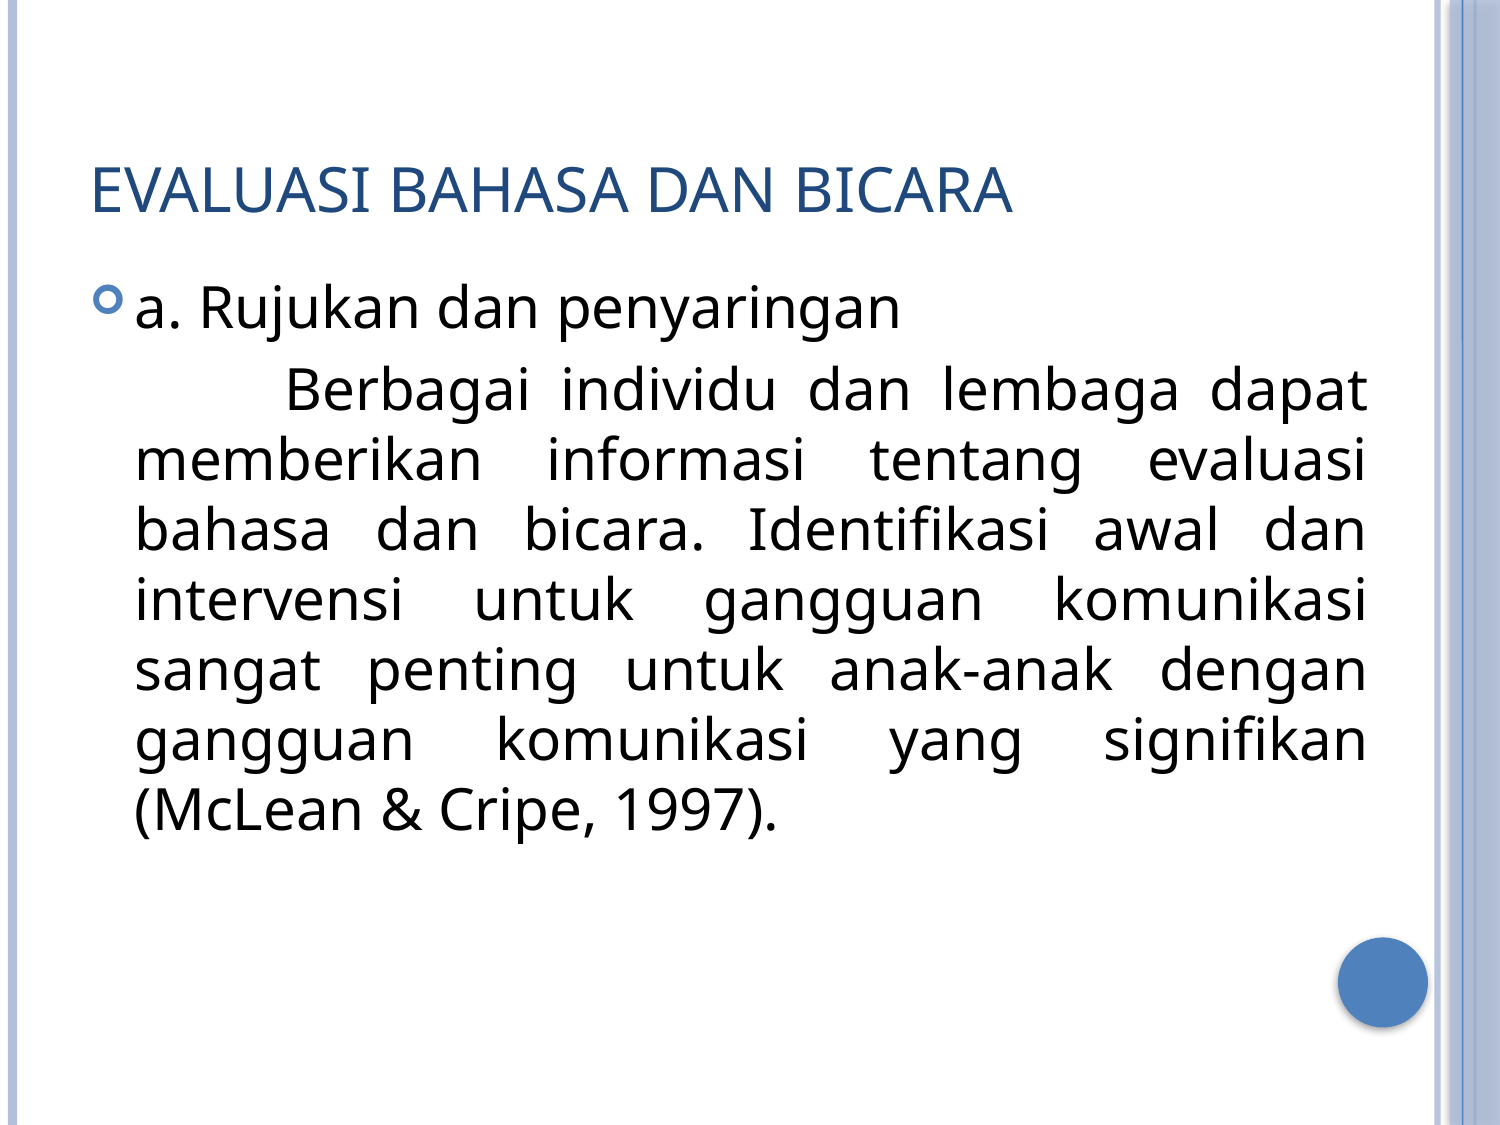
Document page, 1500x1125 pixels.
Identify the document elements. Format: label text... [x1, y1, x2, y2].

list a. Rujukan dan penyaringan Berbagai individu dan lembaga dapat memberikan informasi tentang evaluasi bahasa dan bicara. Identifikasi awal dan intervensi untuk gangguan komunikasi sangat penting untuk anak-anak dengan gangguan komunikasi yang signifikan (McLean & Cripe, 1997). [75, 262, 1383, 1062]
title Evaluasi Bahasa dan Bicara [75, 45, 1300, 233]
